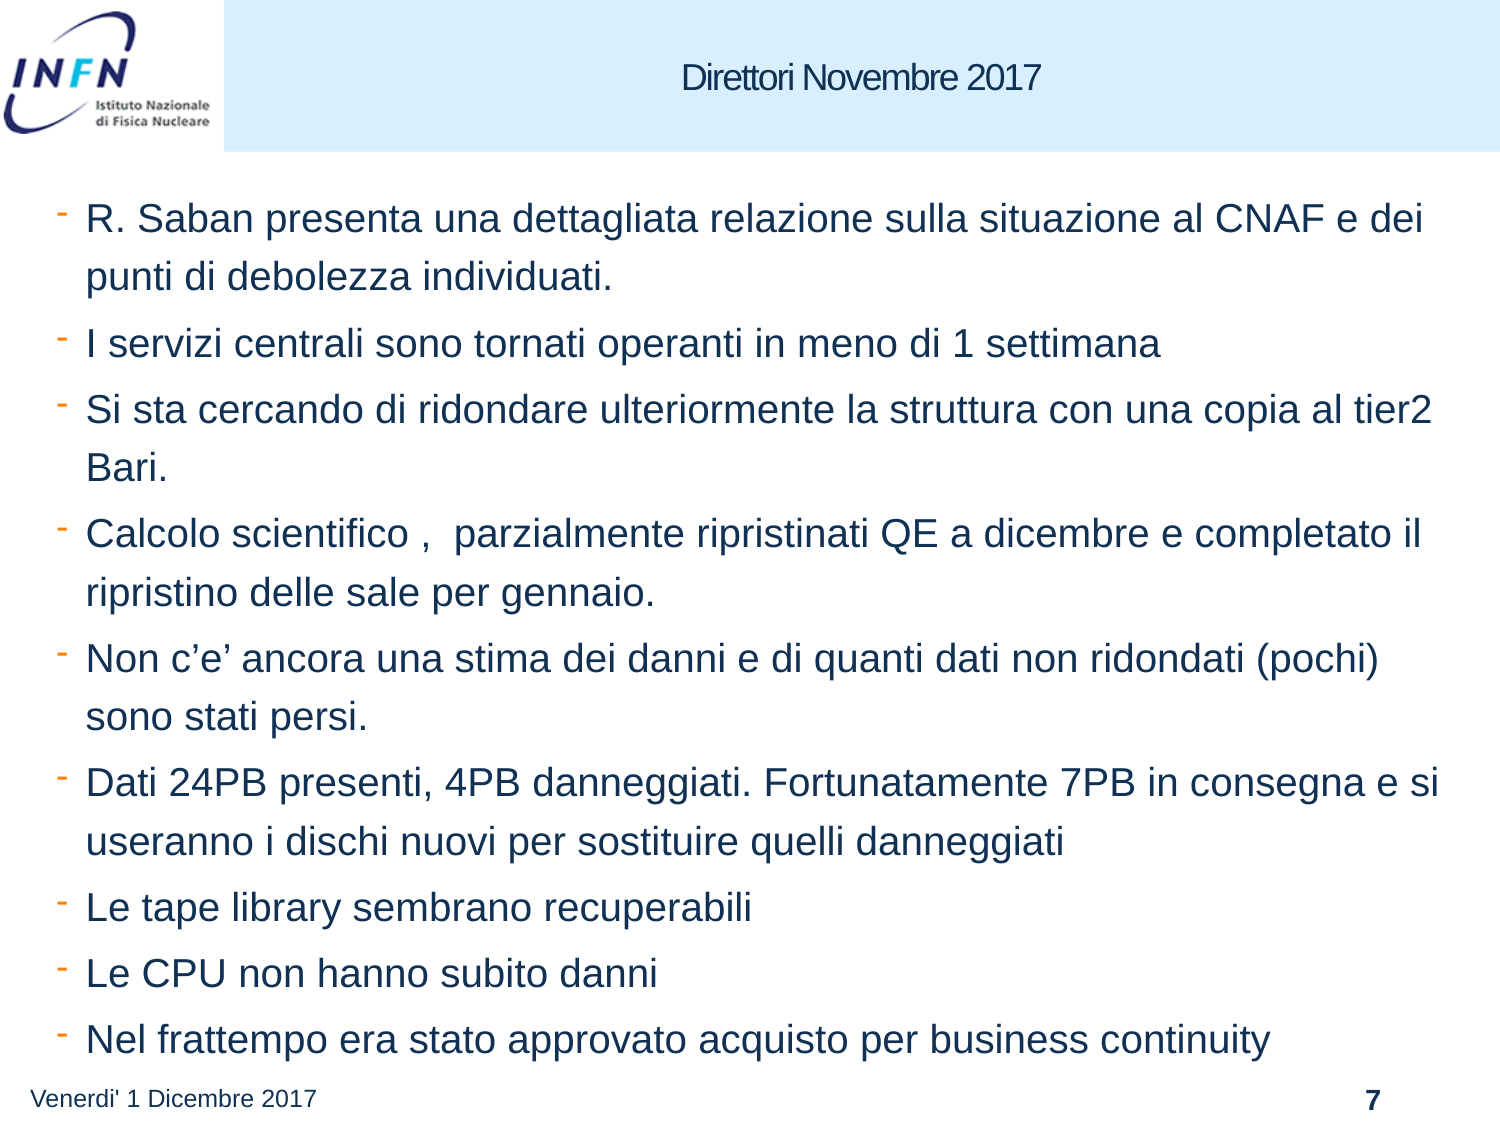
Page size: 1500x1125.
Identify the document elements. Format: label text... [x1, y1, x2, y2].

picture [0, 0, 215, 149]
list R. Saban presenta una dettagliata relazione sulla situazione al CNAF e dei punti di debolezza individuati. I servizi centrali sono tornati operanti in meno di 1 settimana Si sta cercando di ridondare ulteriormente la struttura con una copia al tier2 Bari. Calcolo scientifico , parzialmente ripristinati QE a dicembre e completato il ripristino delle sale per gennaio. Non c’e’ ancora una stima dei danni e di quanti dati non ridondati (pochi) sono stati persi. Dati 24PB presenti, 4PB danneggiati. Fortunatamente 7PB in consegna e si useranno i dischi nuovi per sostituire quelli danneggiati Le tape library sembrano recuperabili Le CPU non hanno subito danni Nel frattempo era stato approvato acquisto per business continuity [41, 174, 1469, 1071]
slide_number 7 [1350, 1072, 1500, 1125]
slide_number Venerdi' 1 Dicembre 2017 [15, 1071, 396, 1125]
title Direttori Novembre 2017 [223, 0, 1500, 152]
